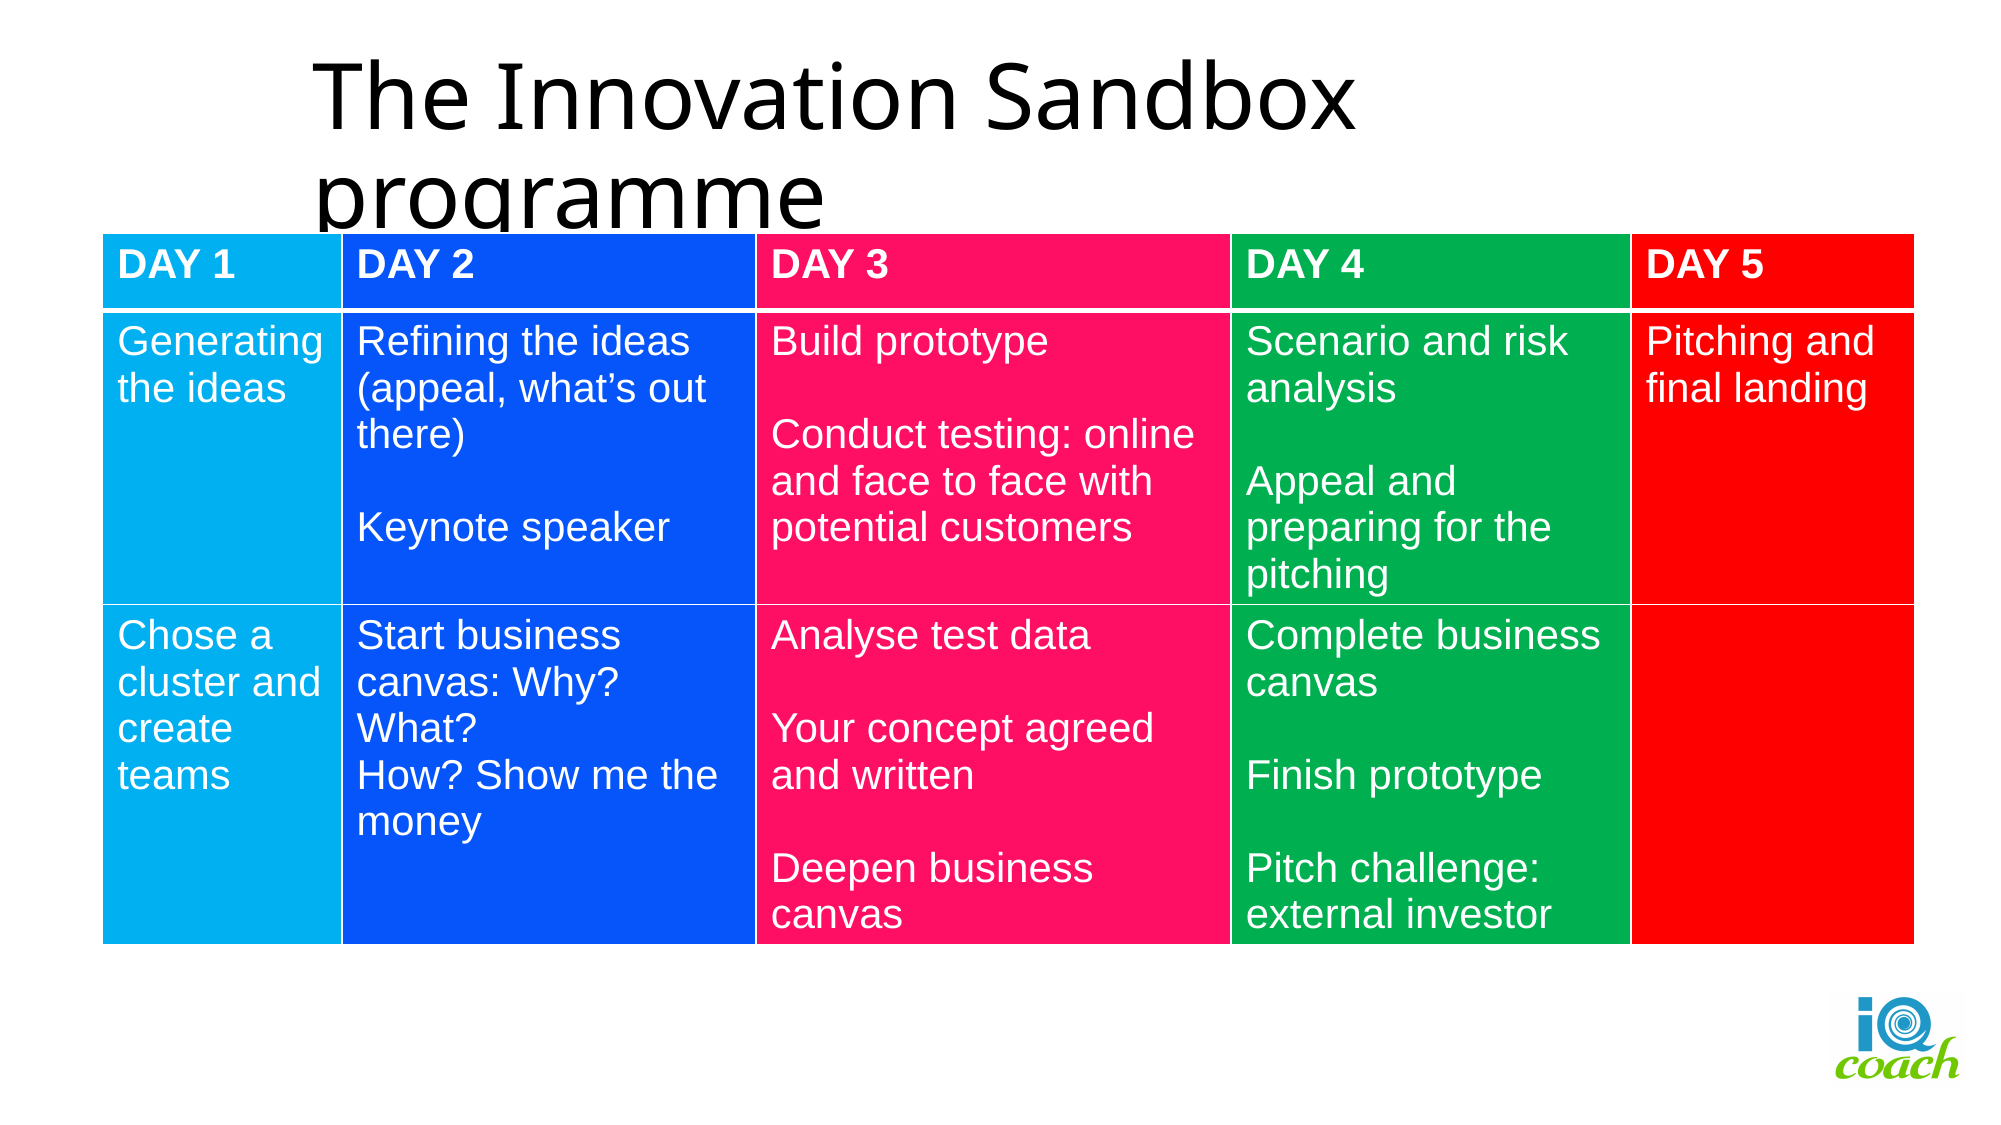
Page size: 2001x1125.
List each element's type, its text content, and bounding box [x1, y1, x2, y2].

table_cell Scenario and risk analysis Appeal and preparing for the pitching [1232, 313, 1630, 604]
table_cell Complete business canvas Finish prototype Pitch challenge: external investor [1232, 605, 1630, 944]
table_header DAY 2 [343, 234, 755, 308]
table_cell Start business canvas: Why? What? How? Show me the money [343, 605, 755, 944]
table_cell [1632, 605, 1914, 944]
table_cell Chose a cluster and create teams [103, 605, 341, 944]
picture [1830, 990, 1965, 1086]
table_header DAY 1 [103, 234, 341, 308]
text_box The Innovation Sandbox programme [298, 43, 1702, 122]
table_header DAY 5 [1632, 234, 1914, 308]
table_cell Generating the ideas [103, 313, 341, 604]
table_header DAY 3 [757, 234, 1230, 308]
table_cell Refining the ideas (appeal, what’s out there) Keynote speaker [343, 313, 755, 604]
table_cell Analyse test data Your concept agreed and written Deepen business canvas [757, 605, 1230, 944]
table_cell Build prototype Conduct testing: online and face to face with potential customers [757, 313, 1230, 604]
table_header DAY 4 [1232, 234, 1630, 308]
table_cell Pitching and final landing [1632, 313, 1914, 604]
